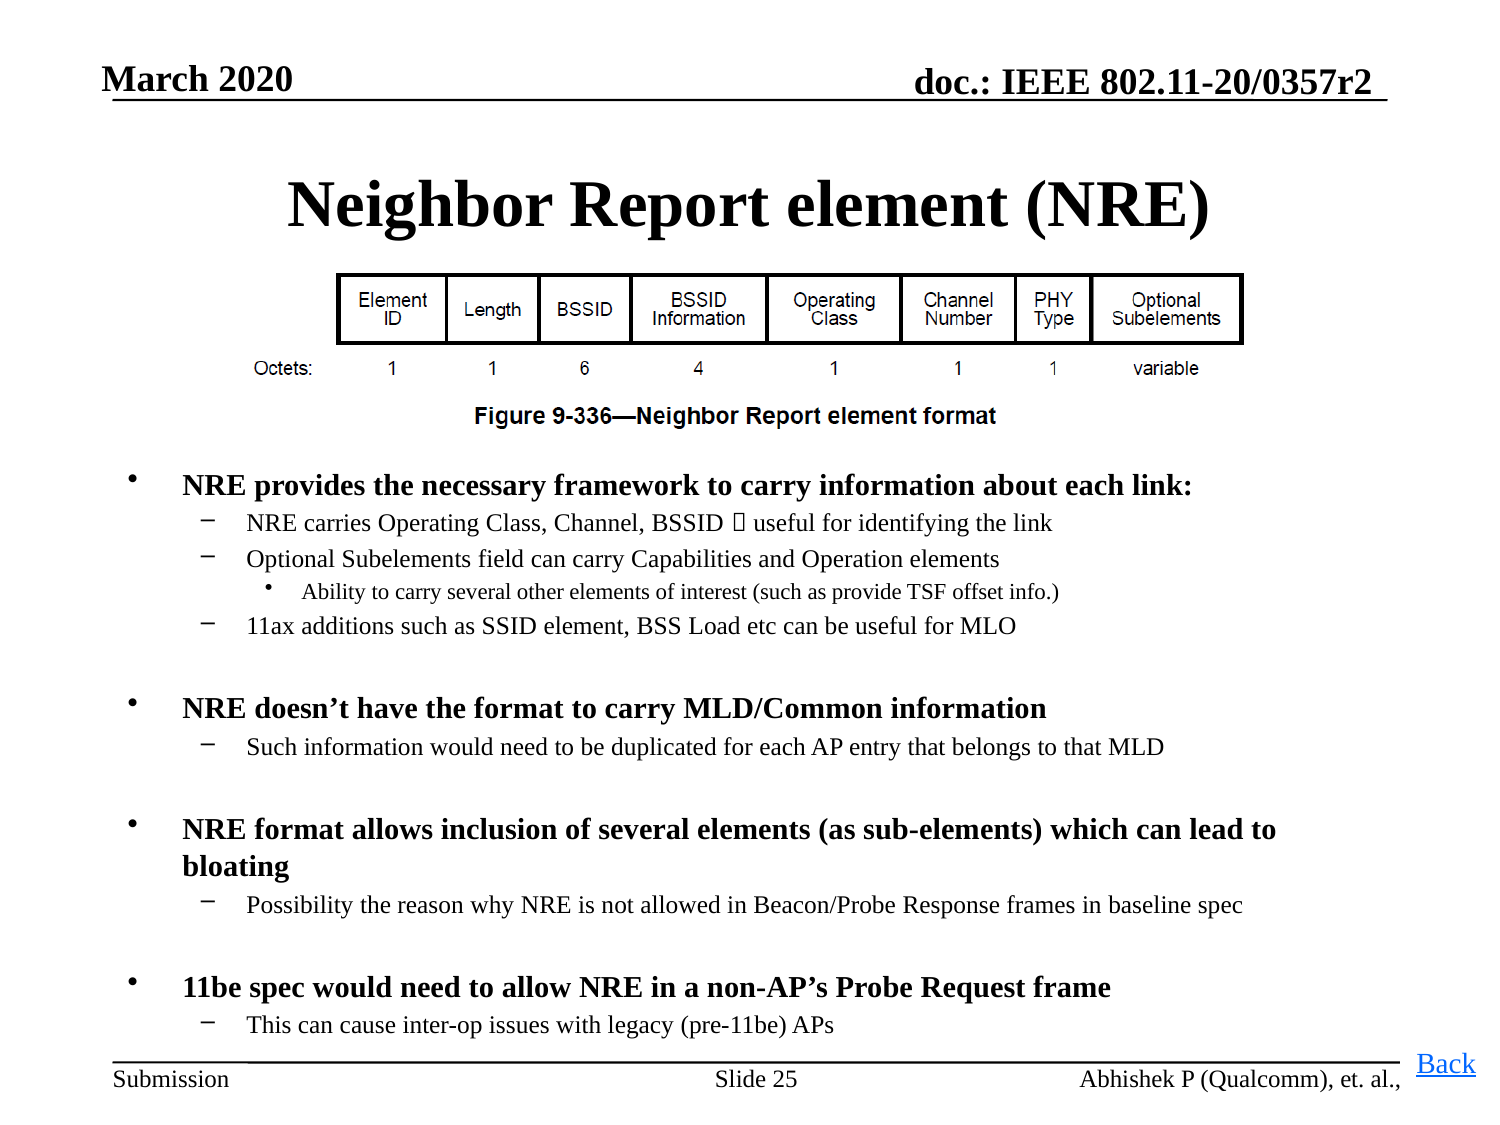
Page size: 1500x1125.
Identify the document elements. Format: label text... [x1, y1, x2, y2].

title Neighbor Report element (NRE) [112, 112, 1388, 288]
footer Abhishek P (Qualcomm), et. al., [949, 1061, 1402, 1093]
picture [249, 262, 1251, 434]
text_box Back [1401, 1036, 1500, 1087]
list NRE provides the necessary framework to carry information about each link: NRE carries Operating Class, Channel, BSSID  useful for identifying the link Optional Subelements field can carry Capabilities and Operation elements Ability to carry several other elements of interest (such as provide TSF offset info.) 11ax additions such as SSID element, BSS Load etc can be useful for MLO NRE doesn’t have the format to carry MLD/Common information Such information would need to be duplicated for each AP entry that belongs to that MLD NRE format allows inclusion of several elements (as sub-elements) which can lead to bloating Possibility the reason why NRE is not allowed in Beacon/Probe Response frames in baseline spec 11be spec would need to allow NRE in a non-AP’s Probe Request frame This can cause inter-op issues with legacy (pre-11be) APs [112, 456, 1402, 1052]
slide_number Slide 25 [712, 1061, 801, 1093]
